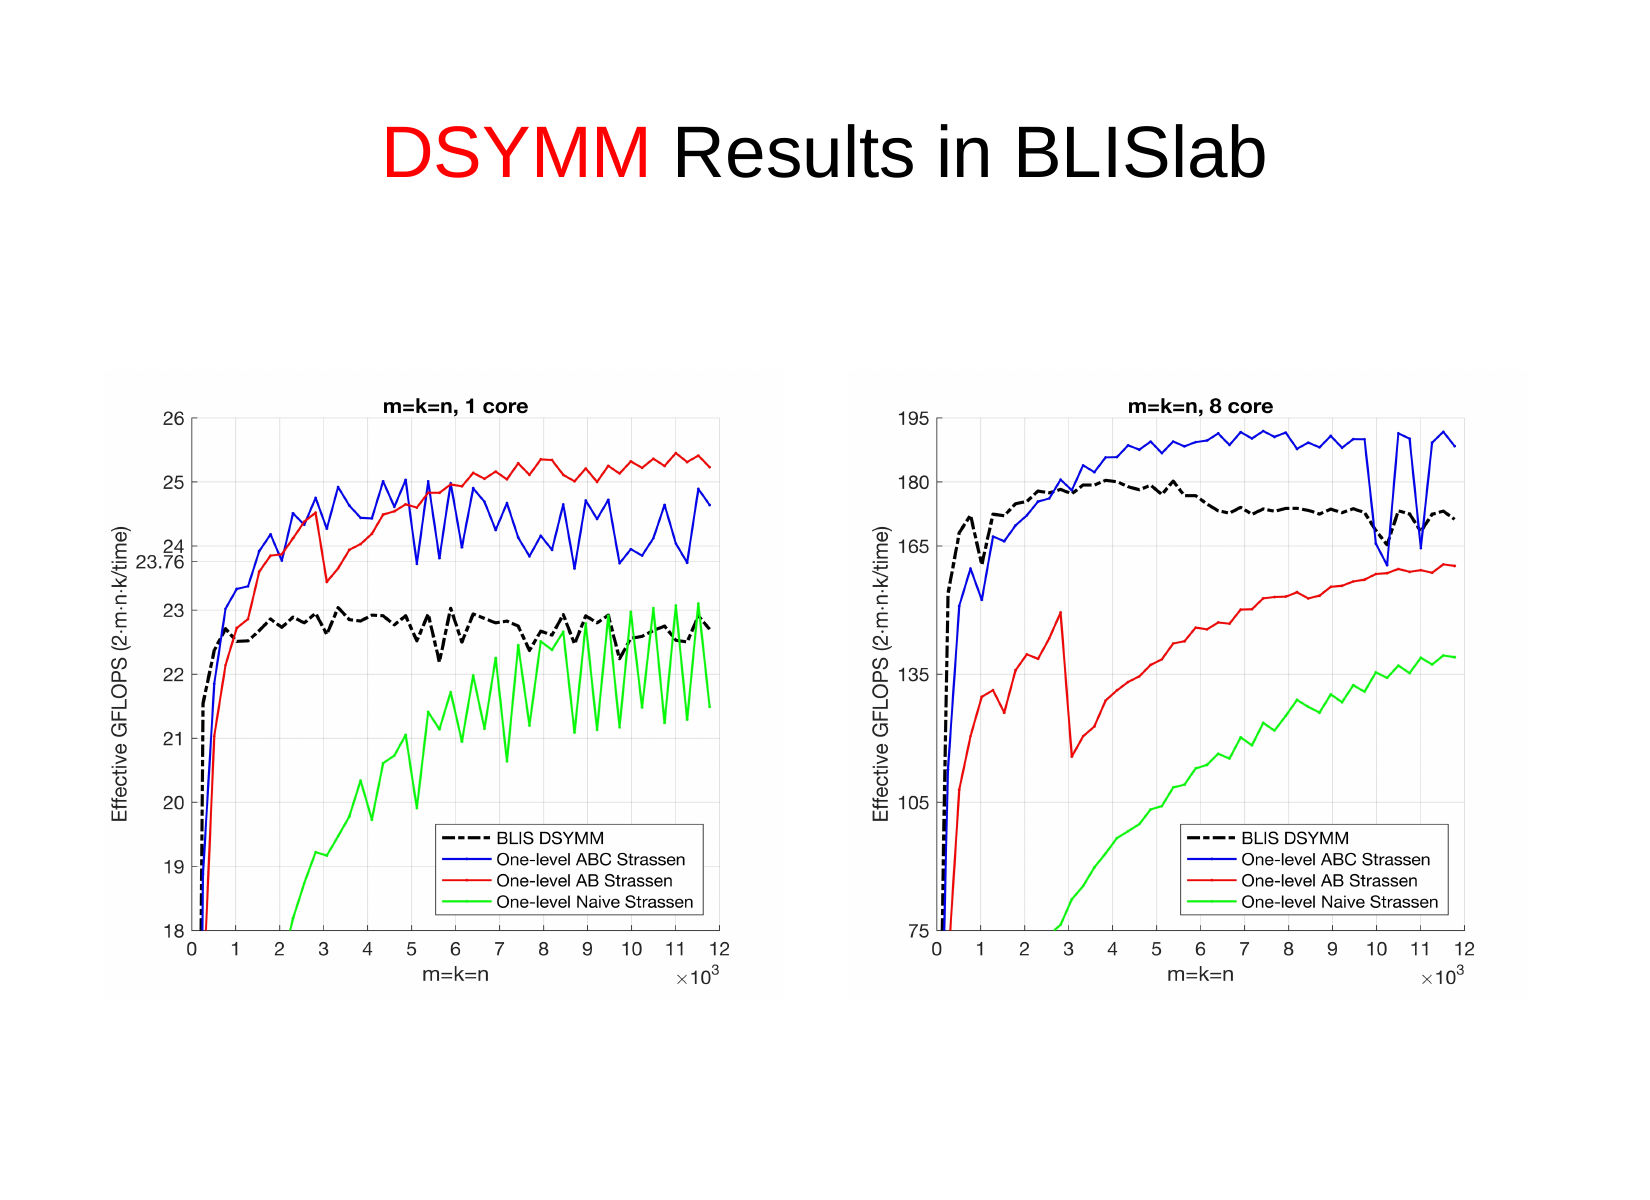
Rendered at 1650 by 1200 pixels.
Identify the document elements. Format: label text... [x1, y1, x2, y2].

picture [848, 370, 1529, 1000]
title DSYMM Results in BLISlab [82, 48, 1568, 249]
picture [103, 370, 784, 1000]
